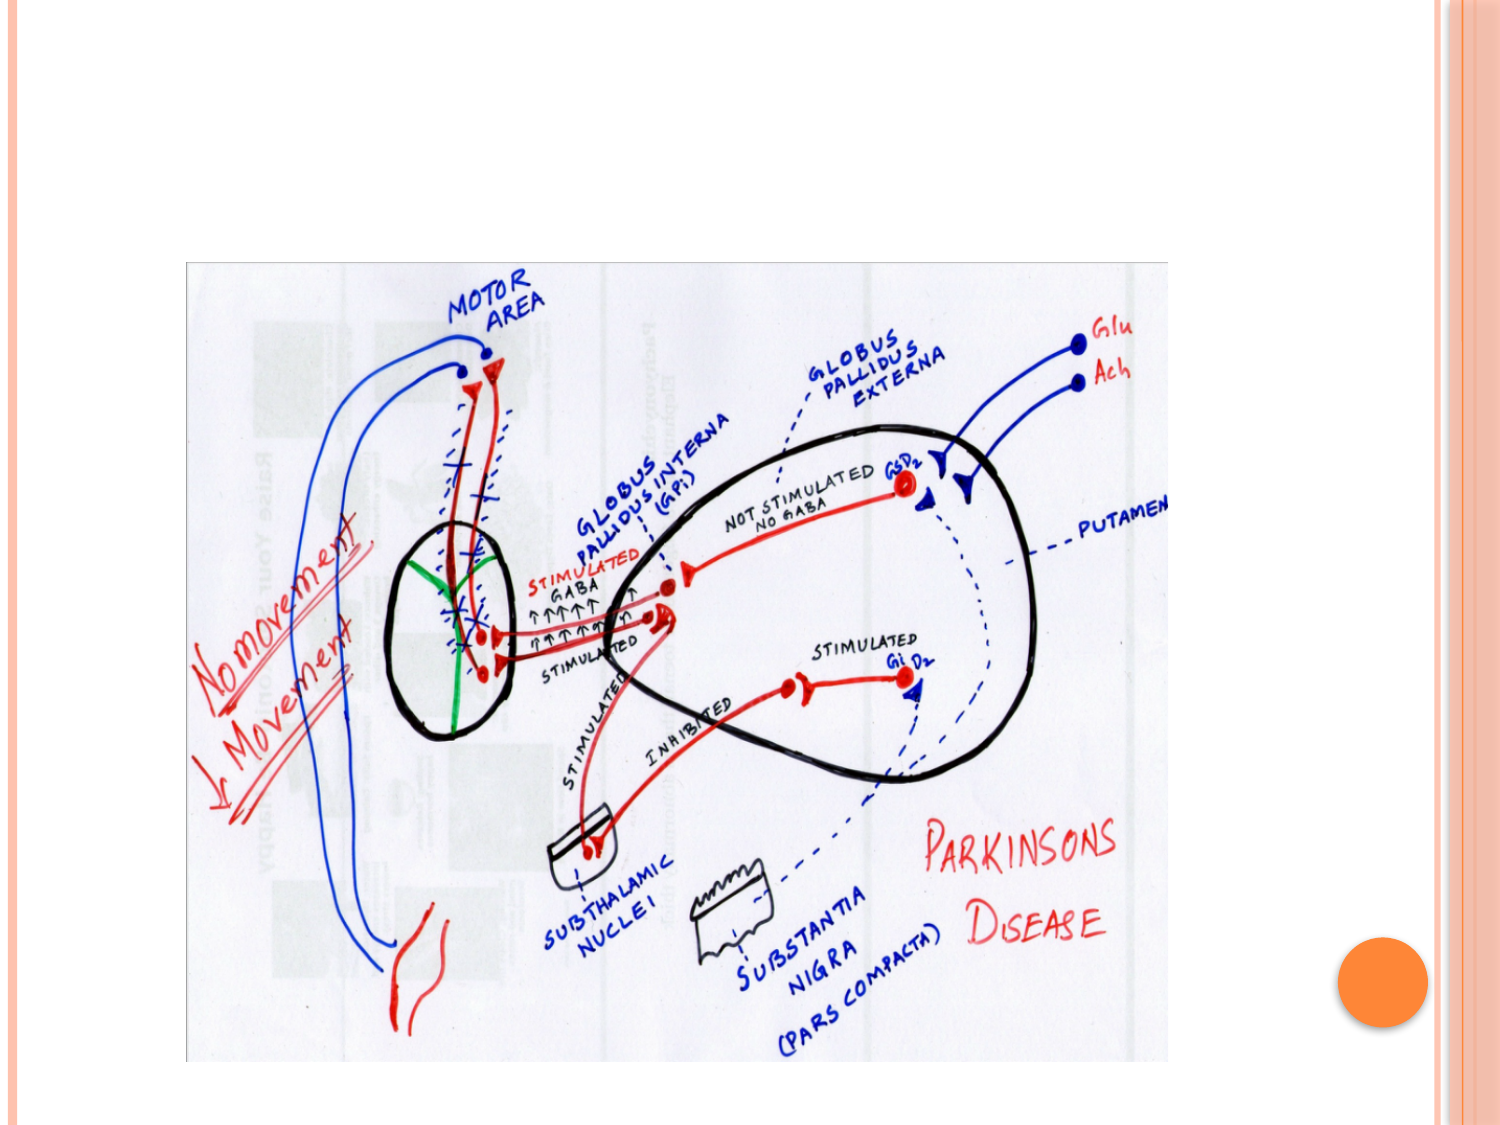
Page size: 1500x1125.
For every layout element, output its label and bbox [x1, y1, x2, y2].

list [184, 261, 1191, 1063]
